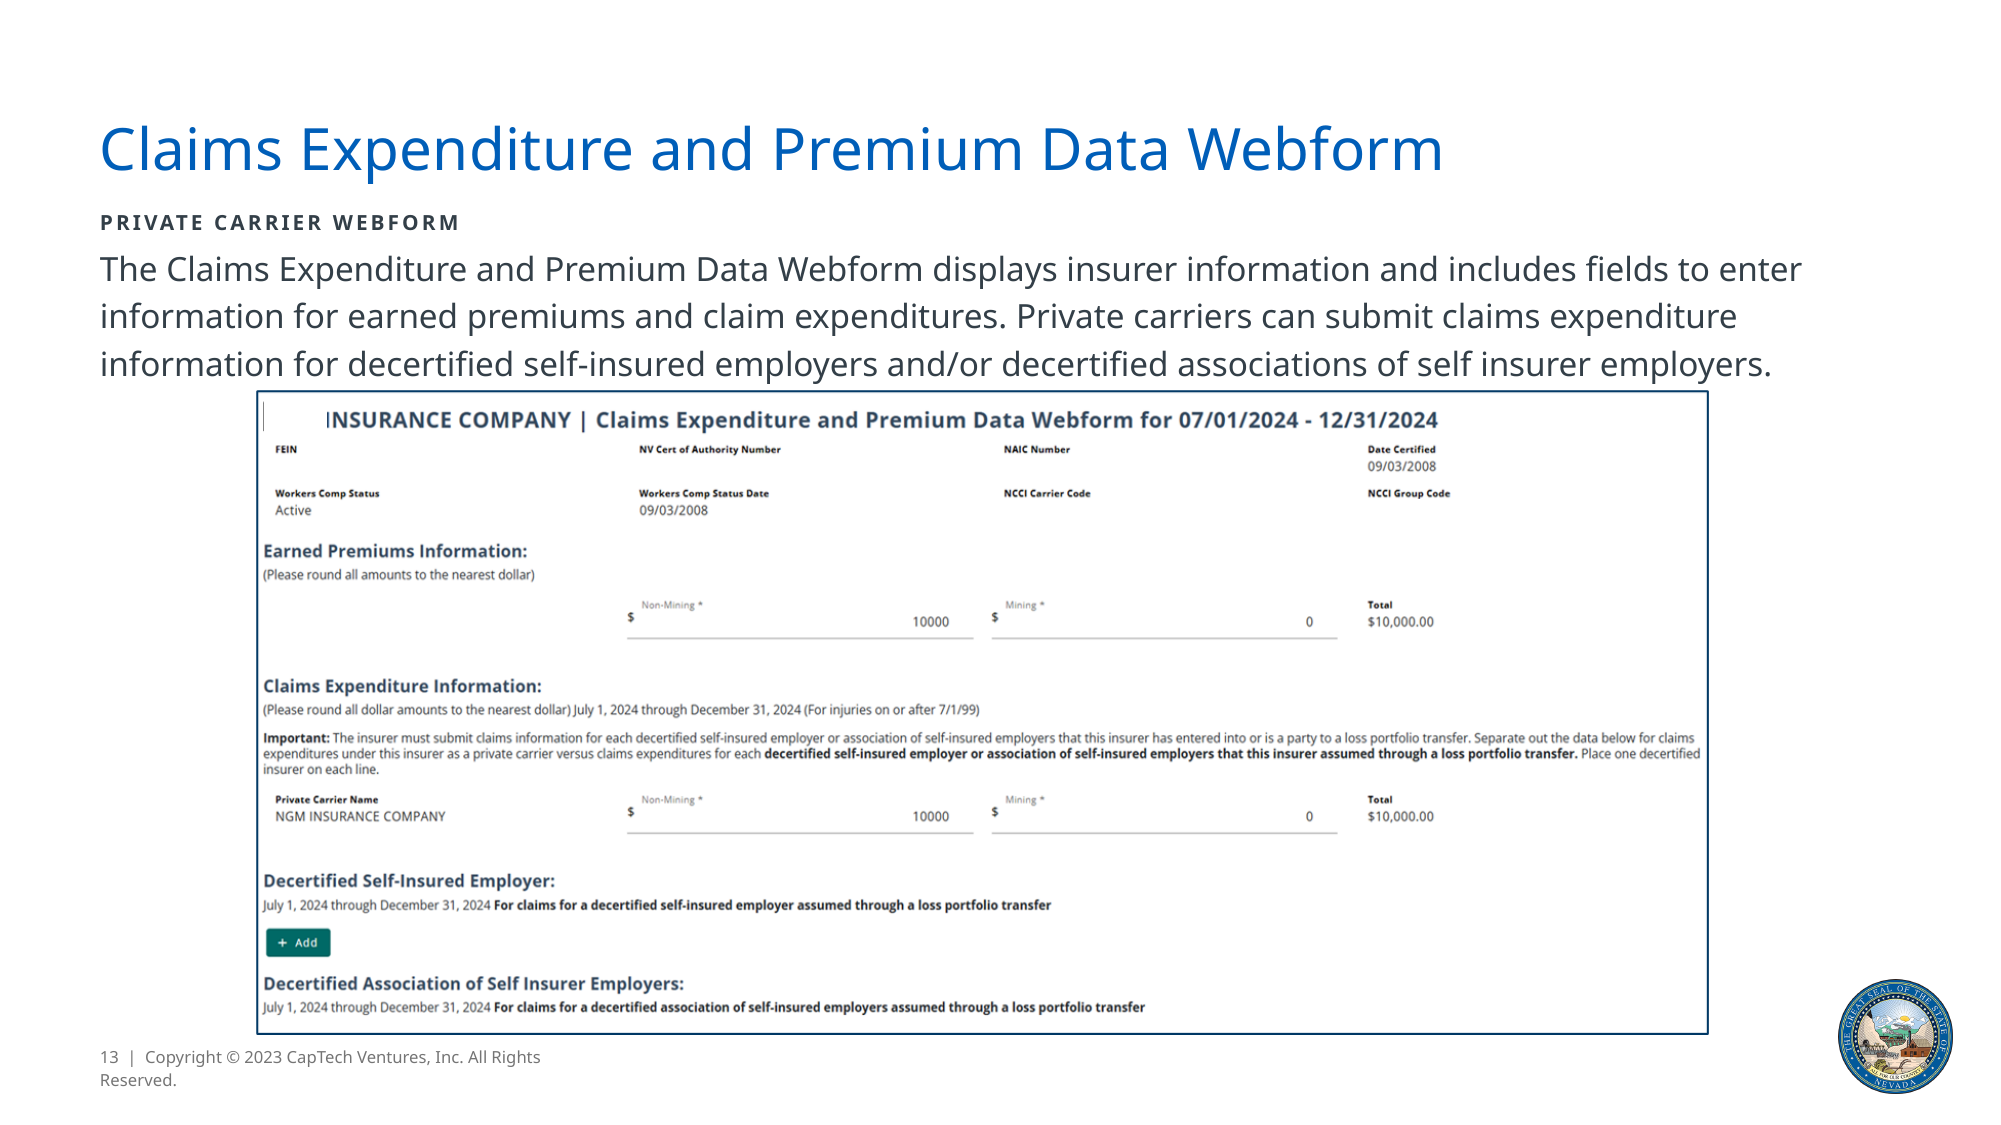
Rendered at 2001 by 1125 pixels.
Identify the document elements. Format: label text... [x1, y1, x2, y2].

text_box PRIVATE CARRIER WEBFORM [99, 192, 1100, 240]
list The Claims Expenditure and Premium Data Webform displays insurer information and includes fields to enter information for earned premiums and claim expenditures. Private carriers can submit claims expenditure information for decertified self-insured employers and/or decertified associations of self insurer employers. [99, 239, 1900, 391]
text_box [256, 390, 1709, 1035]
picture [1838, 979, 1953, 1094]
title Claims Expenditure and Premium Data Webform [99, 112, 1900, 184]
